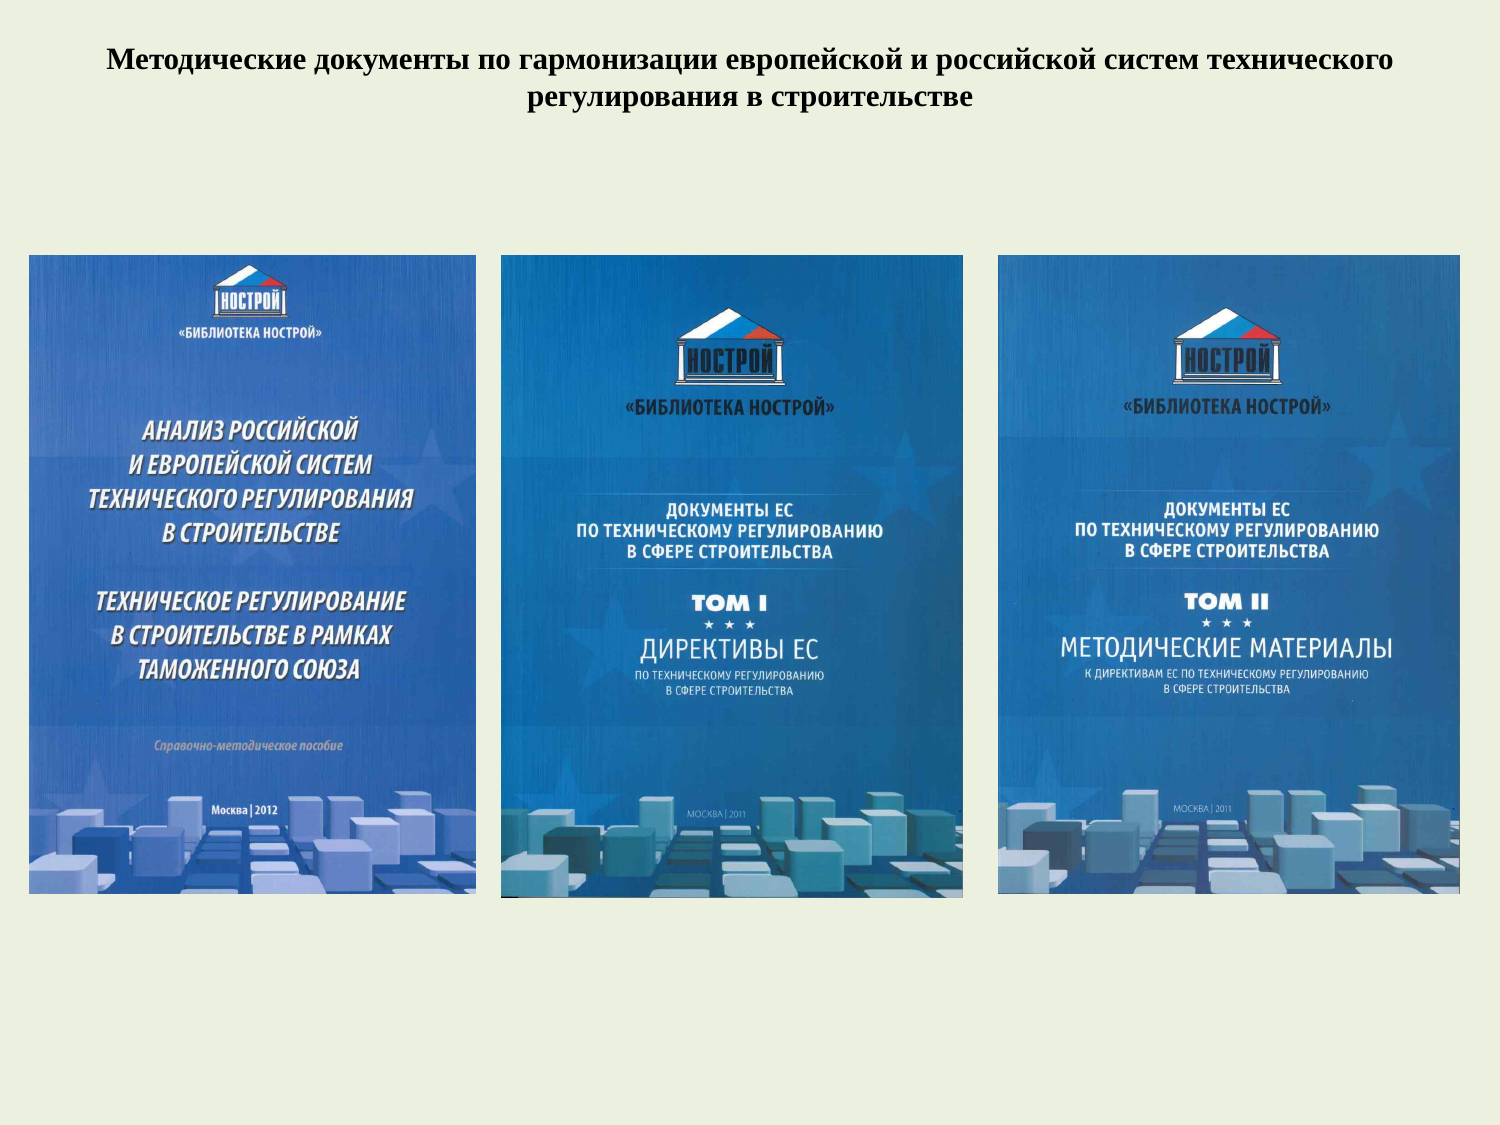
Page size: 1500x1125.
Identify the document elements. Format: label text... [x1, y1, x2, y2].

title Методические документы по гармонизации европейской и российской систем технического регулирования в строительстве [0, 31, 1500, 121]
picture [501, 255, 963, 898]
picture [997, 255, 1460, 894]
picture [29, 255, 476, 894]
